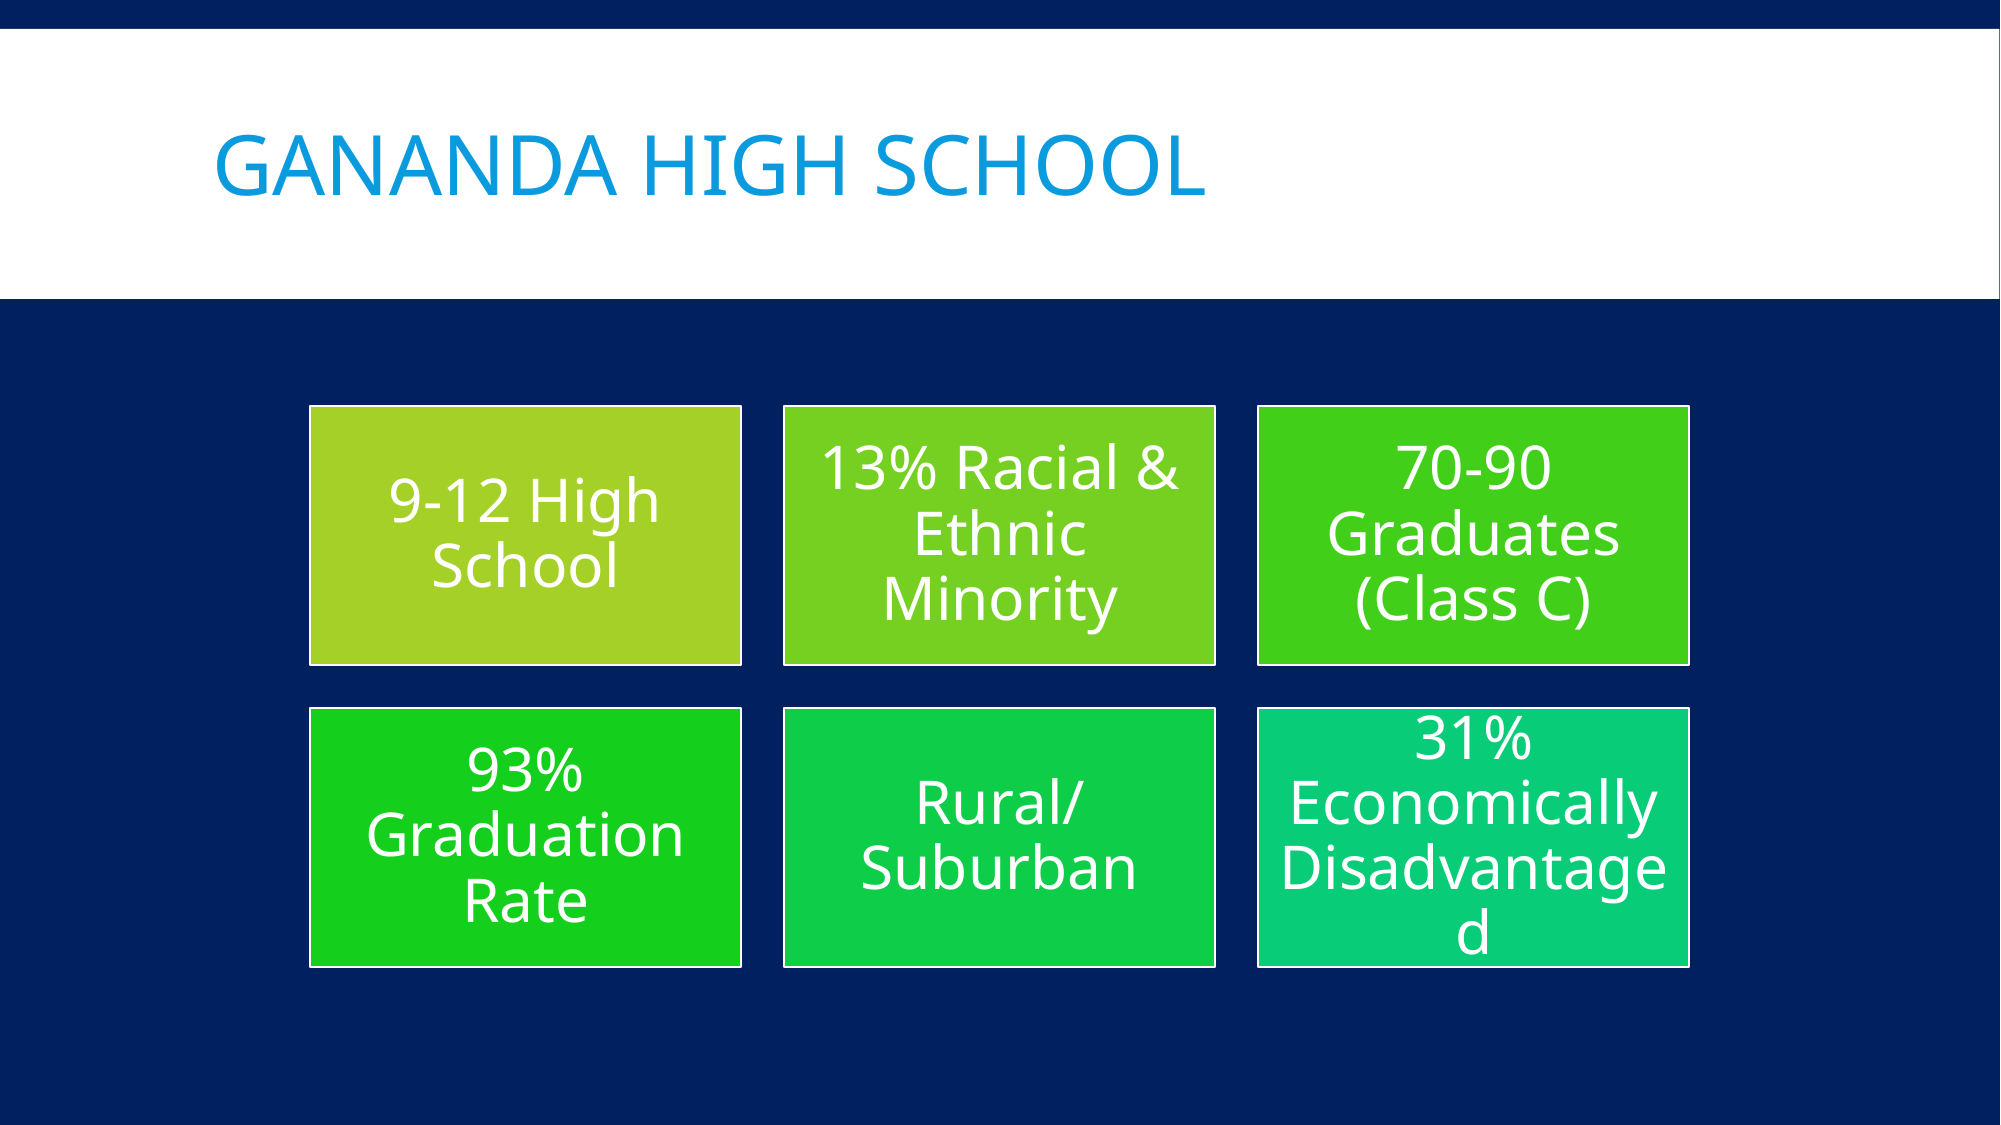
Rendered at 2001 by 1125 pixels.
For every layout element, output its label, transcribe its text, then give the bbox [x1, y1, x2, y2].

title Gananda high school [197, 46, 1803, 295]
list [197, 405, 1803, 967]
